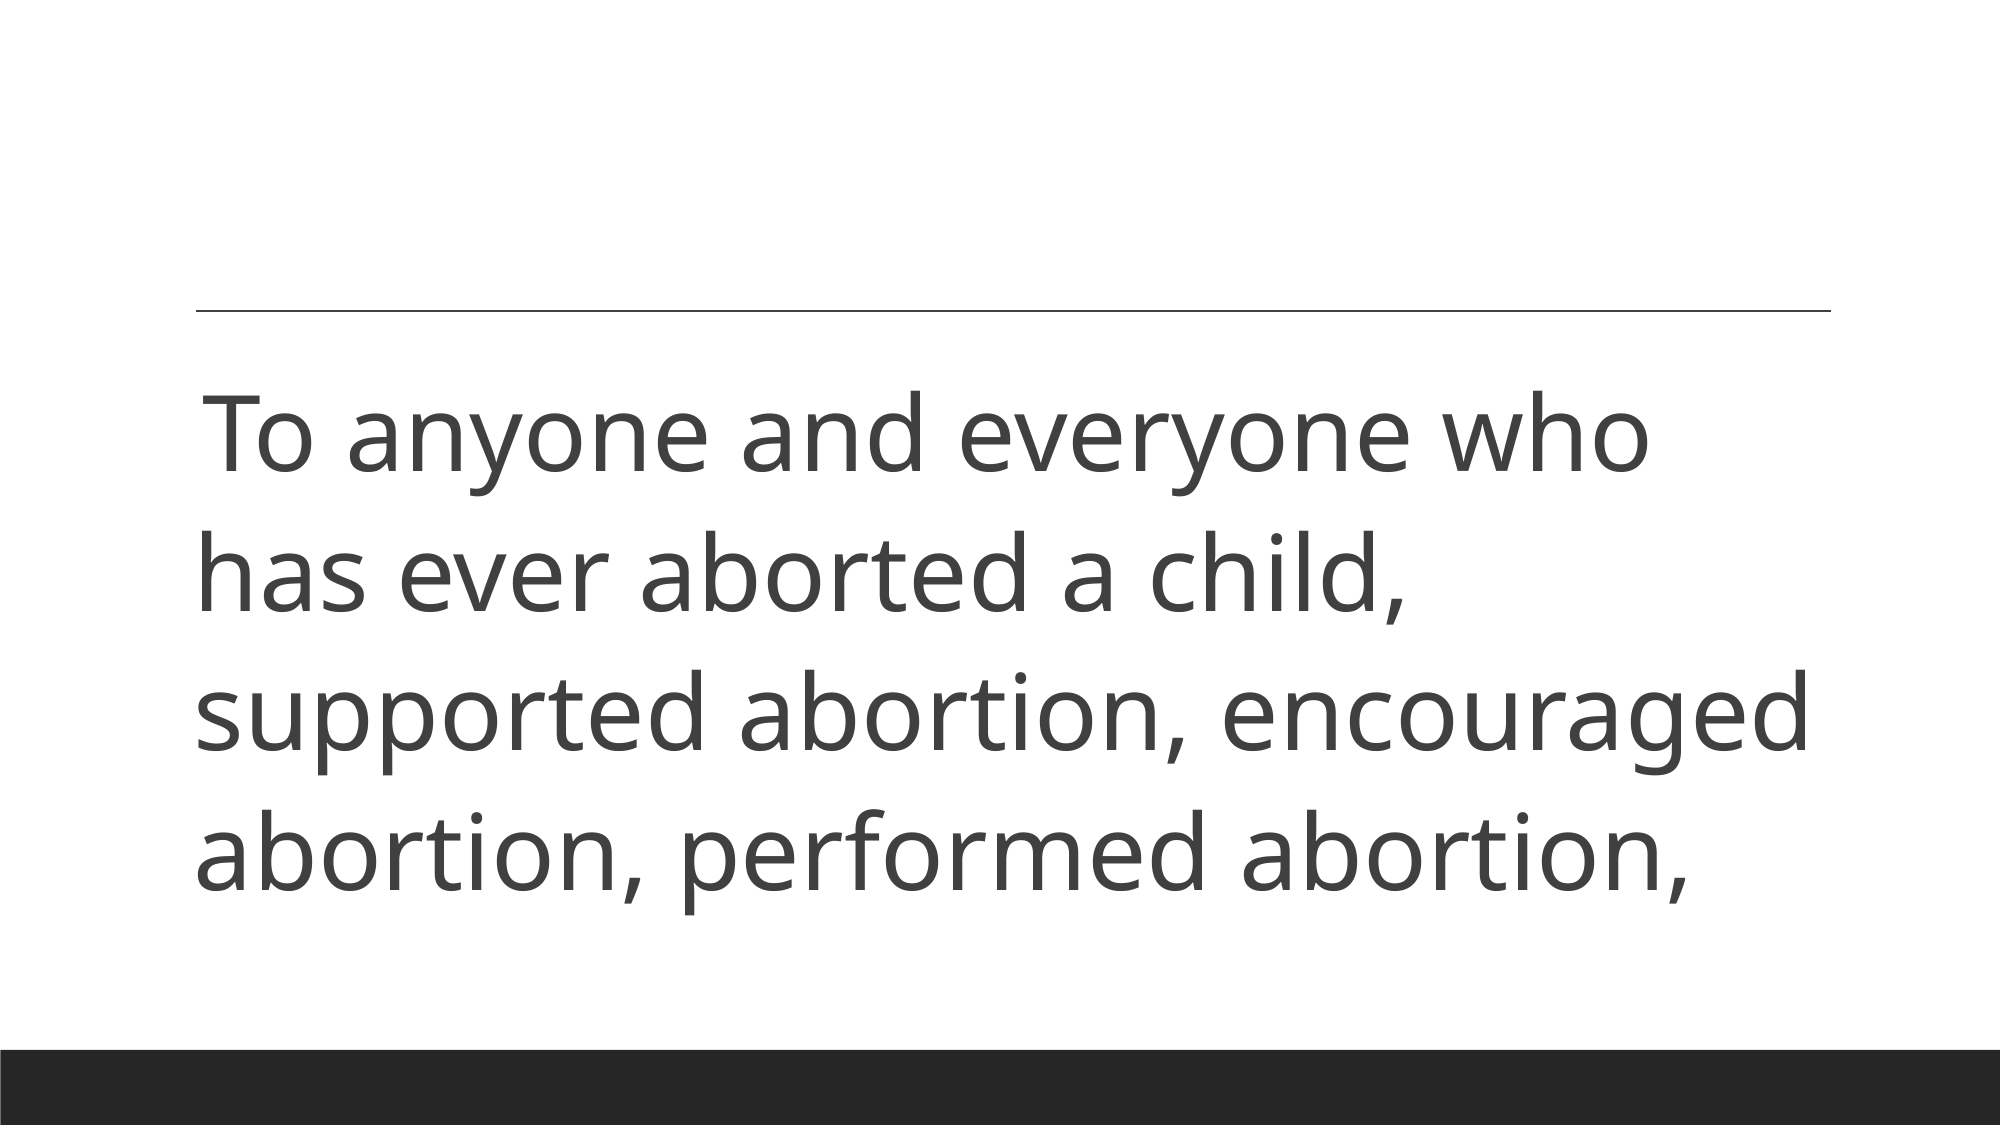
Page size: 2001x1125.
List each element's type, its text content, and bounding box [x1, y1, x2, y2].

list To anyone and everyone who has ever aborted a child, supported abortion, encouraged abortion, performed abortion, [180, 345, 1830, 963]
